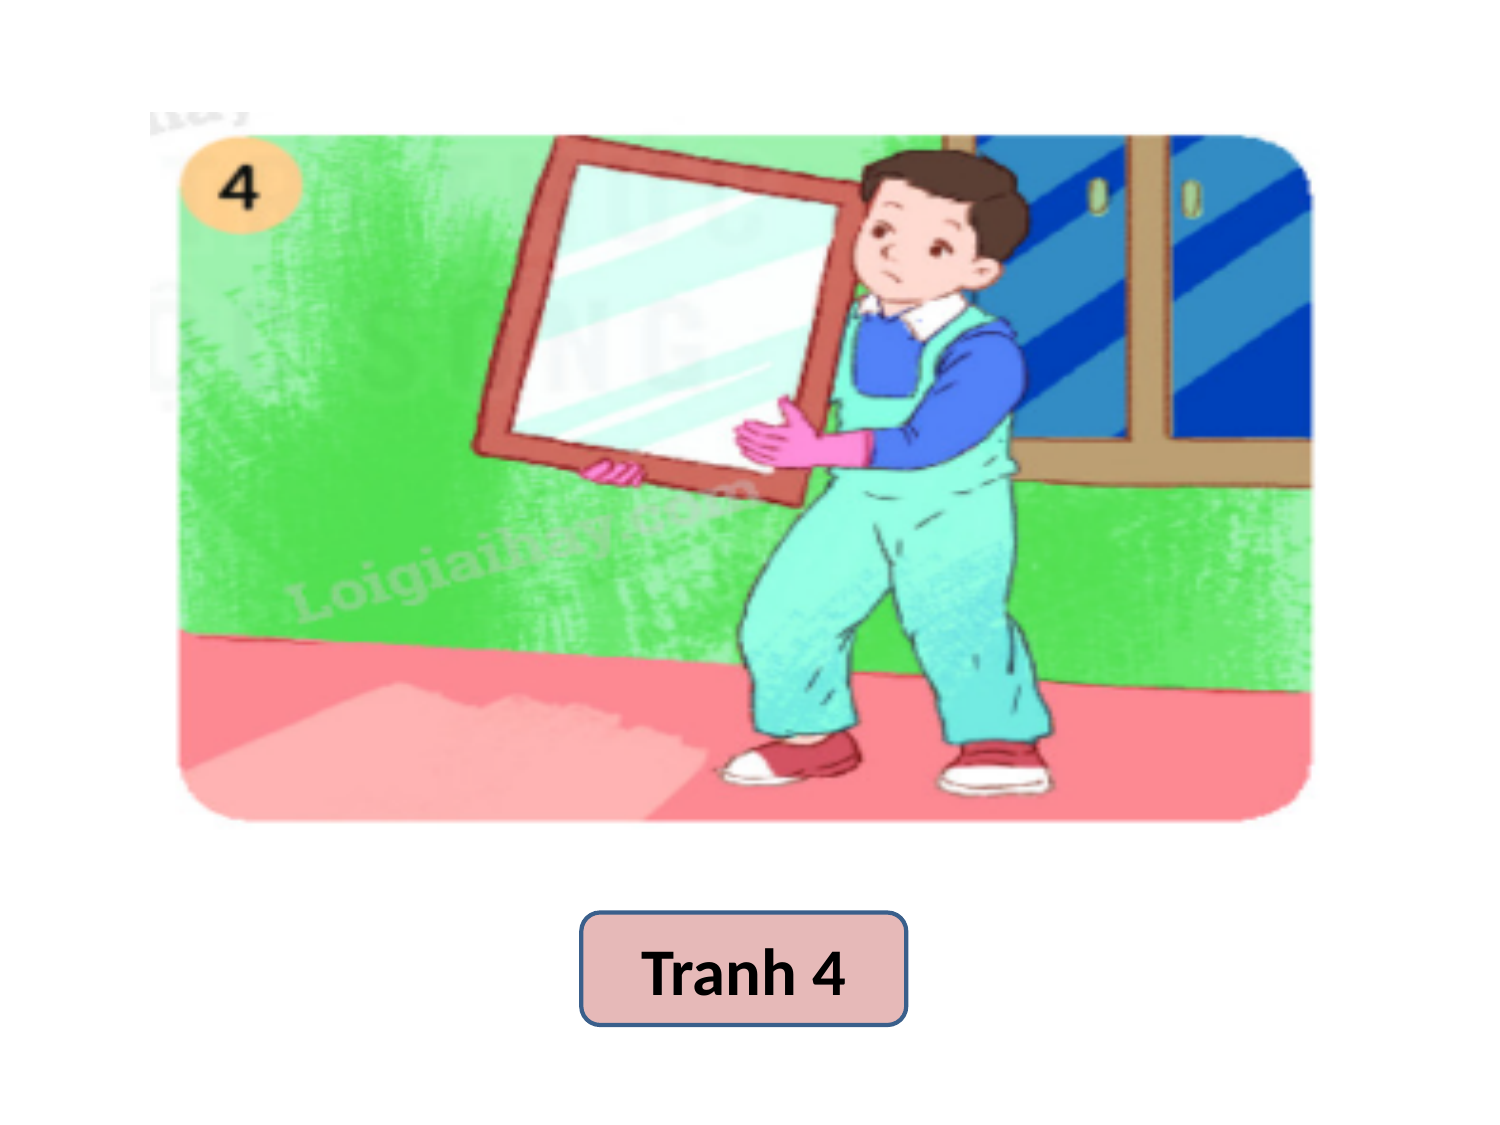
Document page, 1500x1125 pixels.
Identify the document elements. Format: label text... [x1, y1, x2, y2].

text_box Tranh 4 [579, 910, 909, 1028]
picture [149, 112, 1351, 863]
